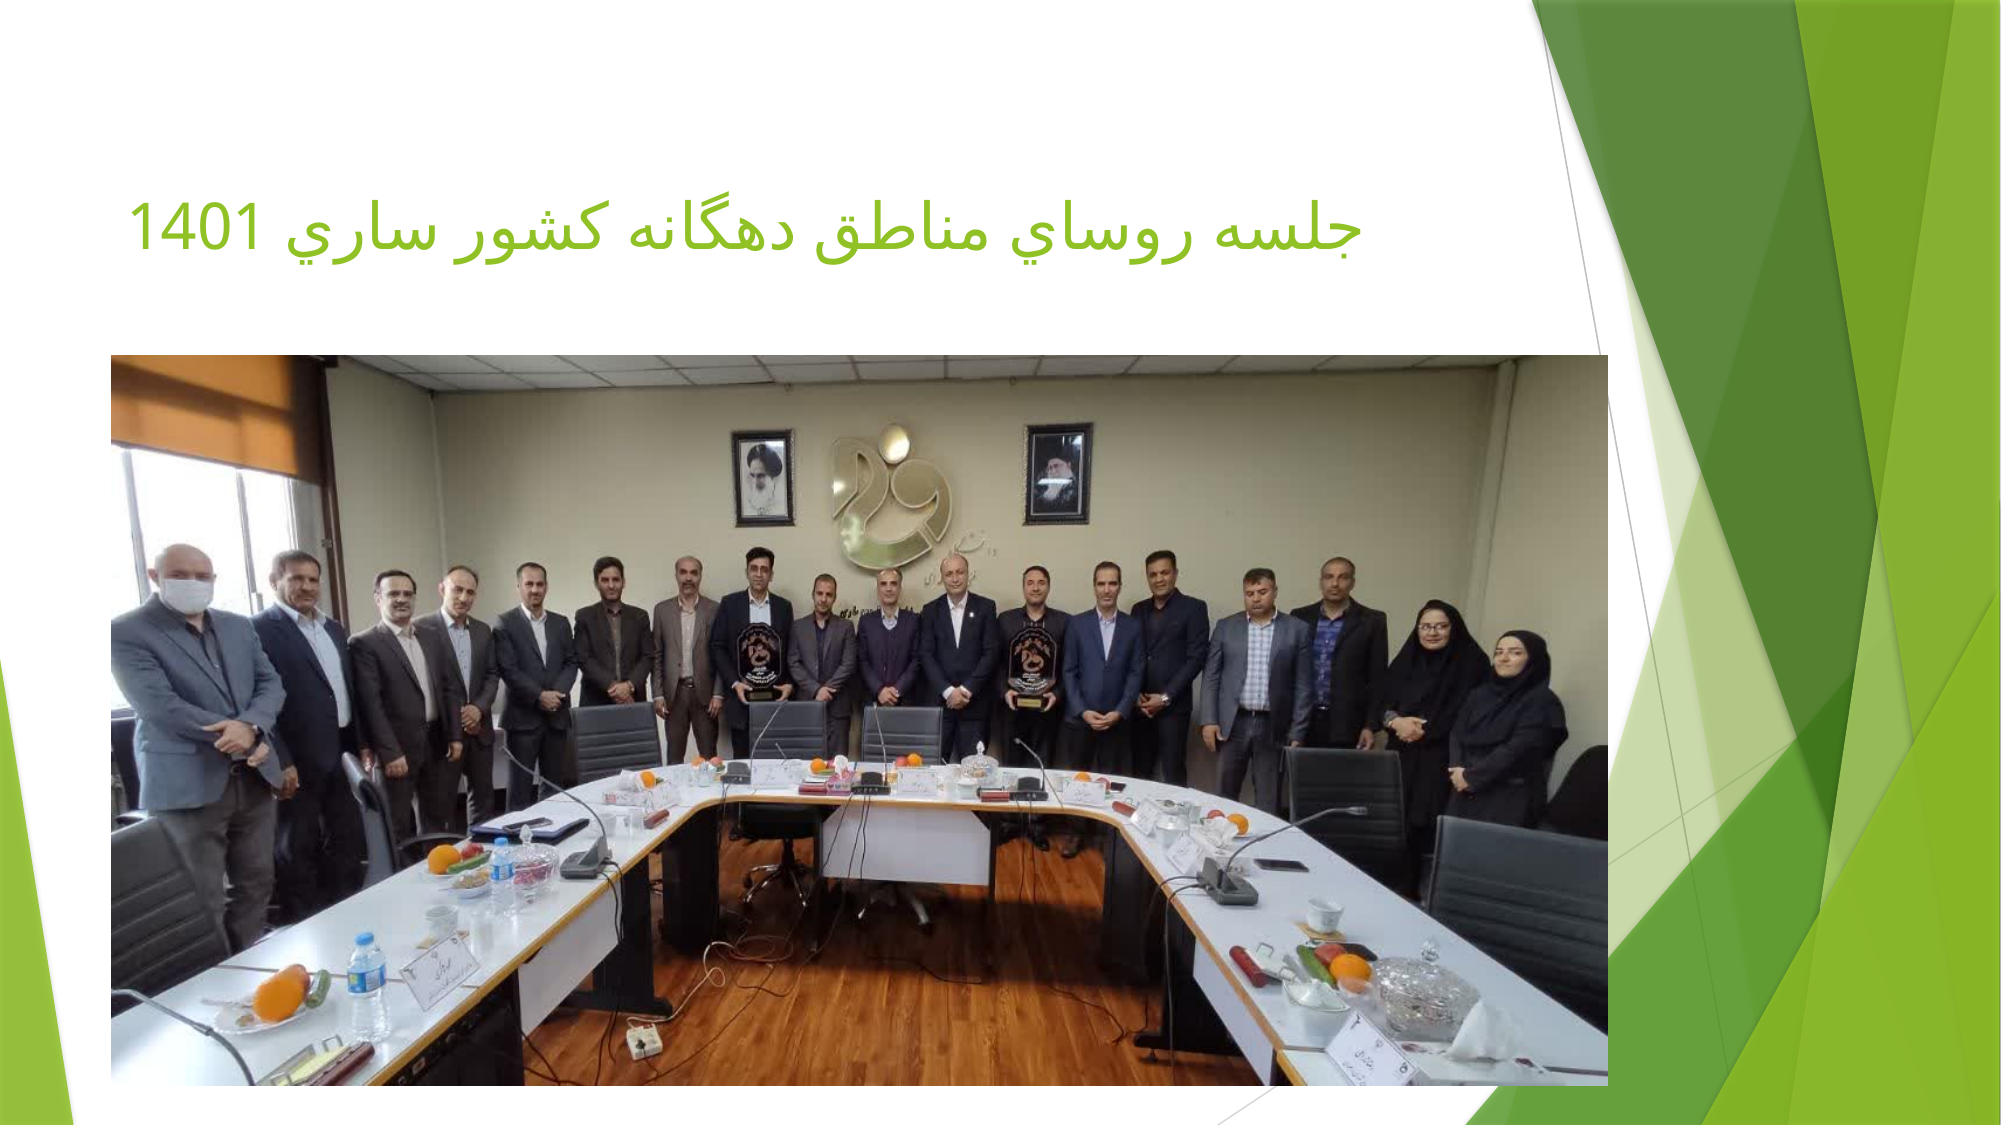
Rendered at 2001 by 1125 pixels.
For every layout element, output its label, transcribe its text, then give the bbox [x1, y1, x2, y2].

title جلسه روساي مناطق دهگانه کشور ساري 1401 [111, 99, 1522, 317]
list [110, 355, 1609, 1087]
